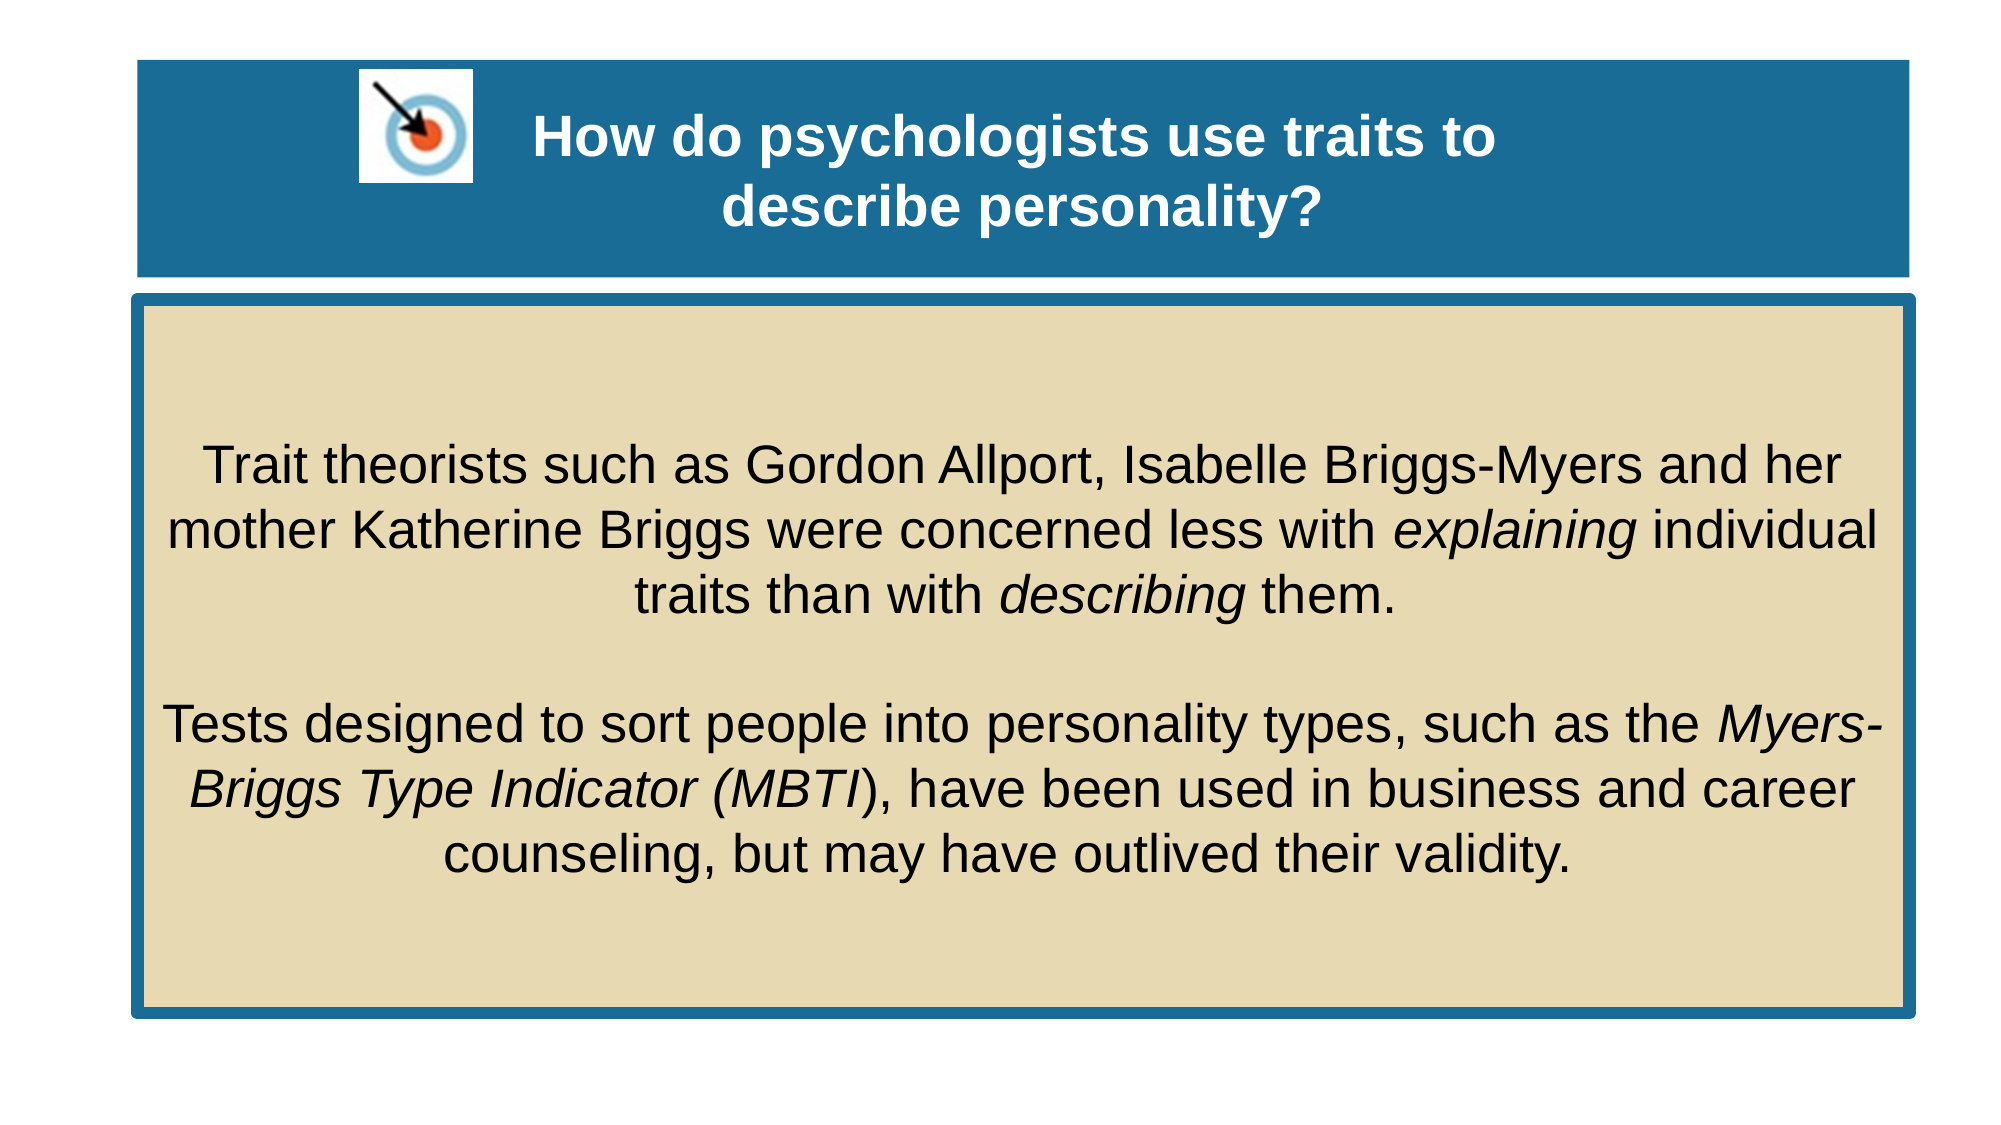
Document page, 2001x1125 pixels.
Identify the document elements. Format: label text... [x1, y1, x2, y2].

list Trait theorists such as Gordon Allport, Isabelle Briggs-Myers and her mother Katherine Briggs were concerned less with explaining individual traits than with describing them. Tests designed to sort people into personality types, such as the Myers-Briggs Type Indicator (MBTI), have been used in business and career counseling, but may have outlived their validity. [131, 293, 1916, 1019]
picture [359, 69, 473, 183]
title How do psychologists use traits to describe personality? [137, 59, 1910, 278]
